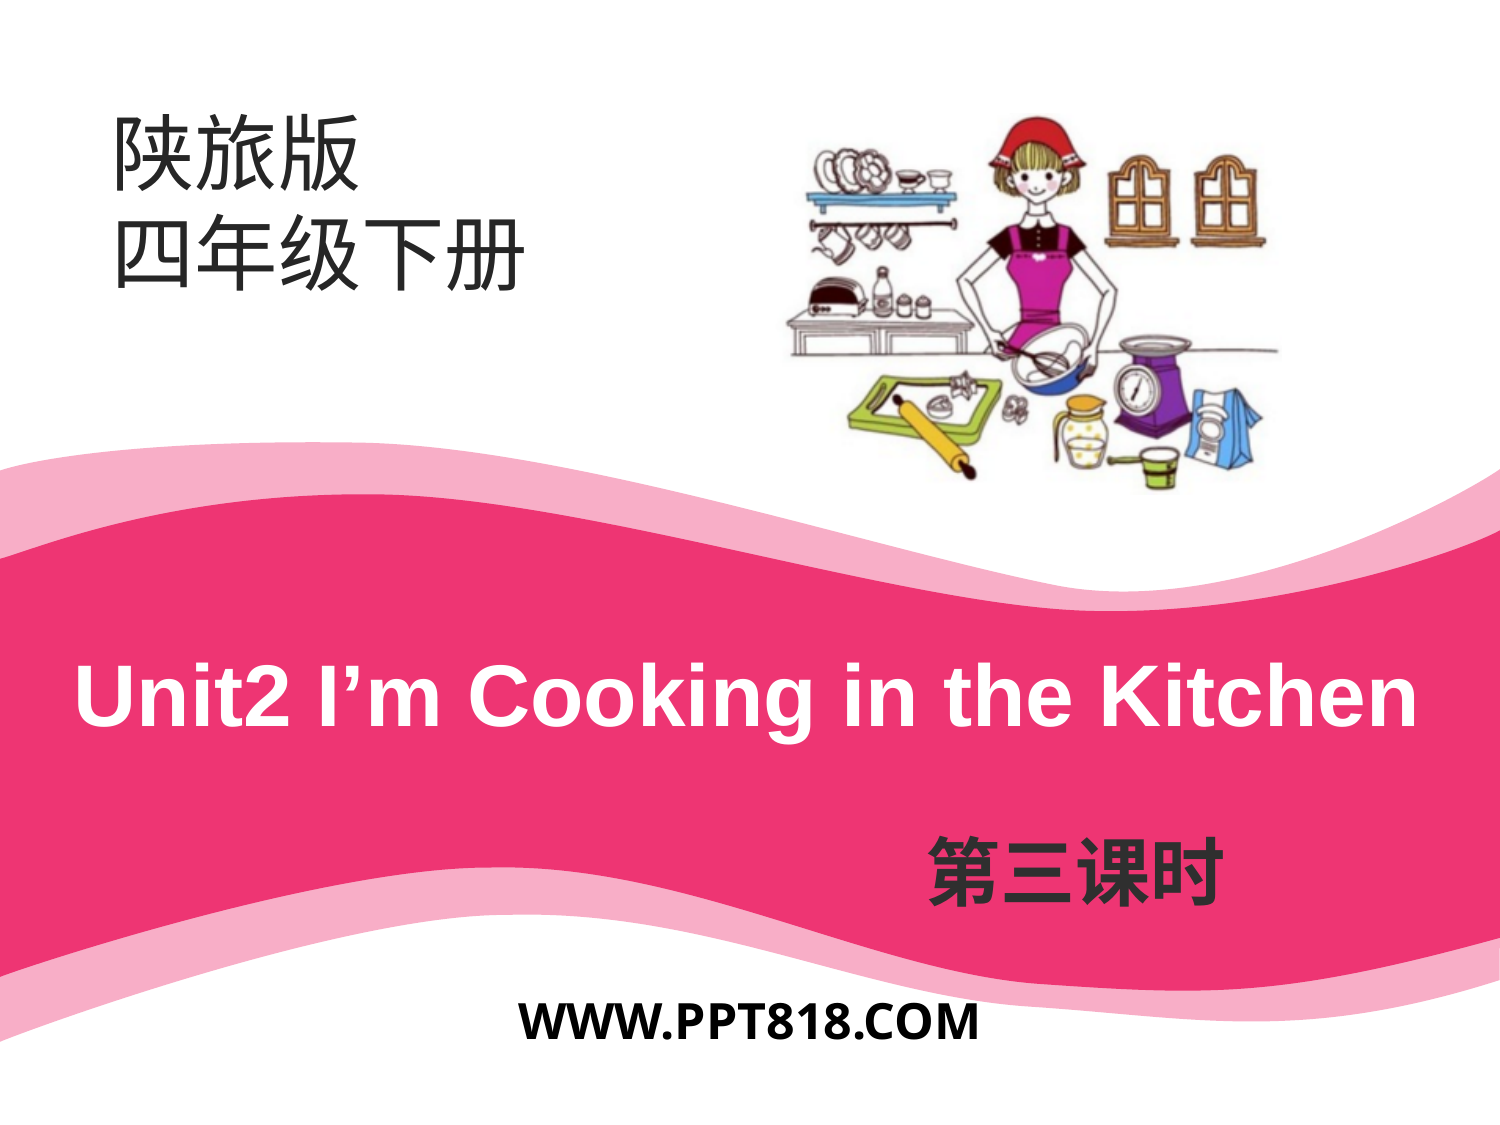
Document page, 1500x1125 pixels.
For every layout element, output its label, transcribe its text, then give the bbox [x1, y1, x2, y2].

text_box 陕旅版 四年级下册 [97, 93, 641, 304]
text_box WWW.PPT818.COM [0, 975, 1500, 1057]
text_box 第三课时 [910, 791, 1241, 923]
picture [775, 113, 1282, 495]
title Unit2 I’m Cooking in the Kitchen [58, 621, 1441, 780]
